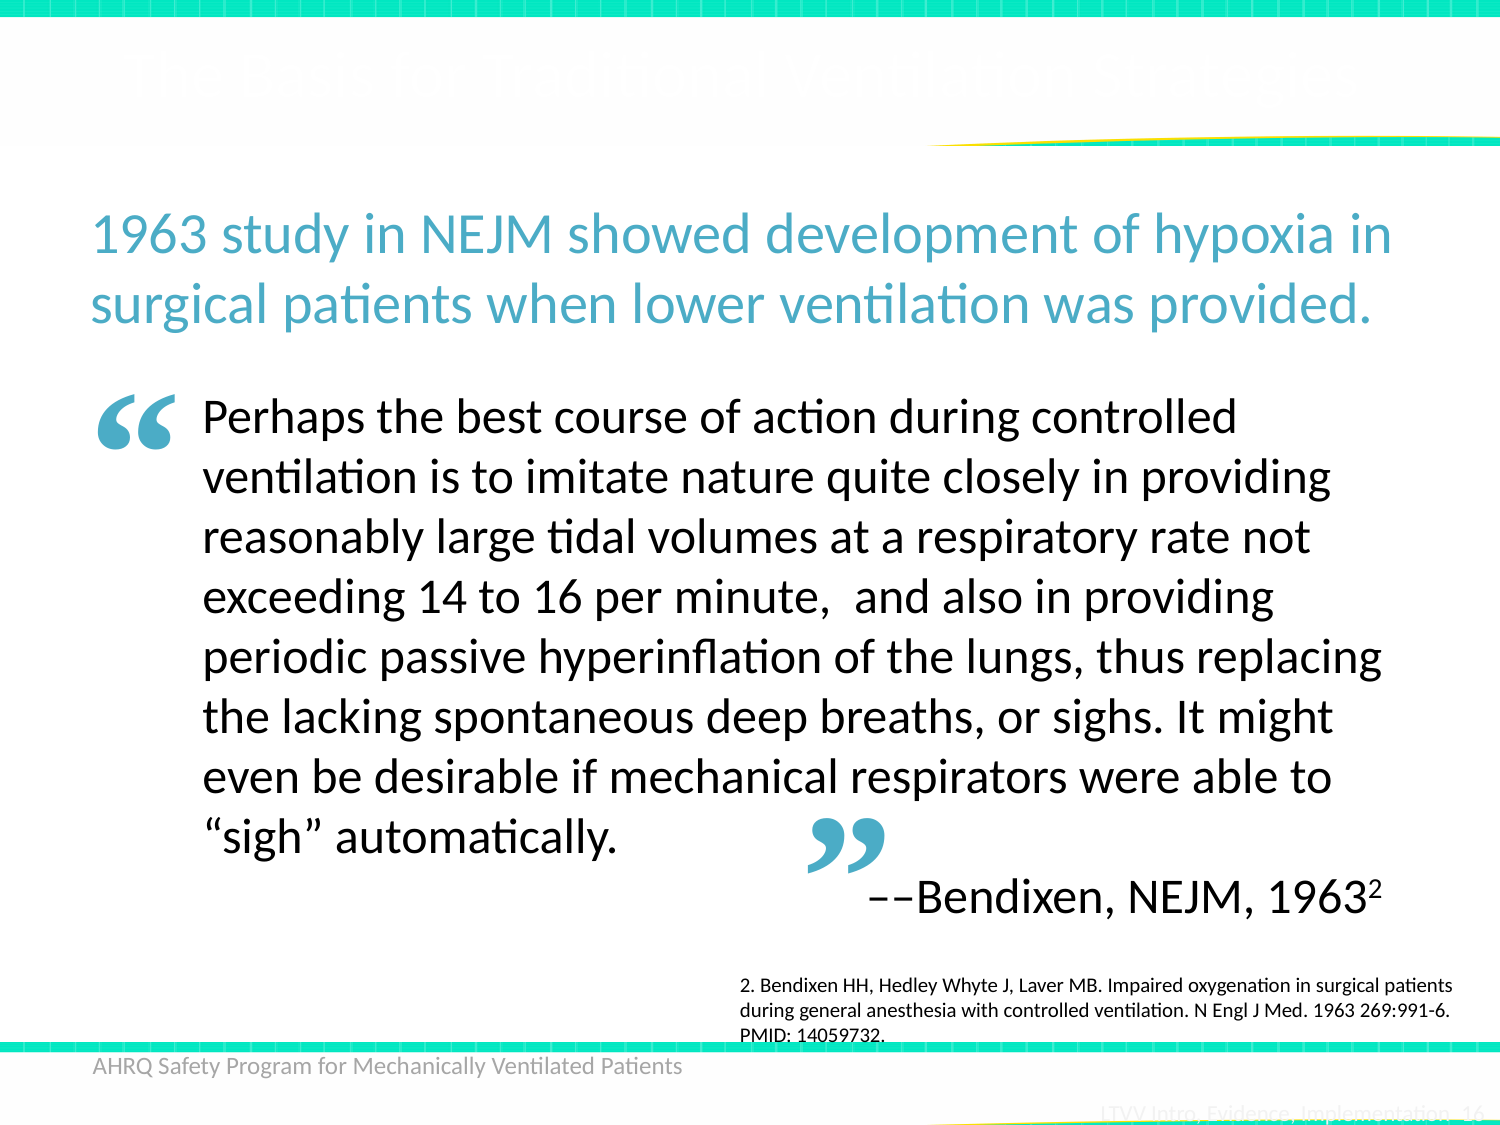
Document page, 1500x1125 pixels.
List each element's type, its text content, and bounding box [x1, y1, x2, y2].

picture [0, 0, 1500, 146]
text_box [74, 325, 1398, 988]
text_box 2. Bendixen HH, Hedley Whyte J, Laver MB. Impaired oxygenation in surgical patients during general anesthesia with controlled ventilation. N Engl J Med. 1963 269:991-6. PMID: 14059732. [724, 964, 1475, 1054]
title The Basis for Traditional Ventilation Strategies [75, 5, 1425, 138]
list 1963 study in NEJM showed development of hypoxia in surgical patients when lower ventilation was provided. [75, 187, 1425, 964]
picture [0, 1042, 1500, 1125]
